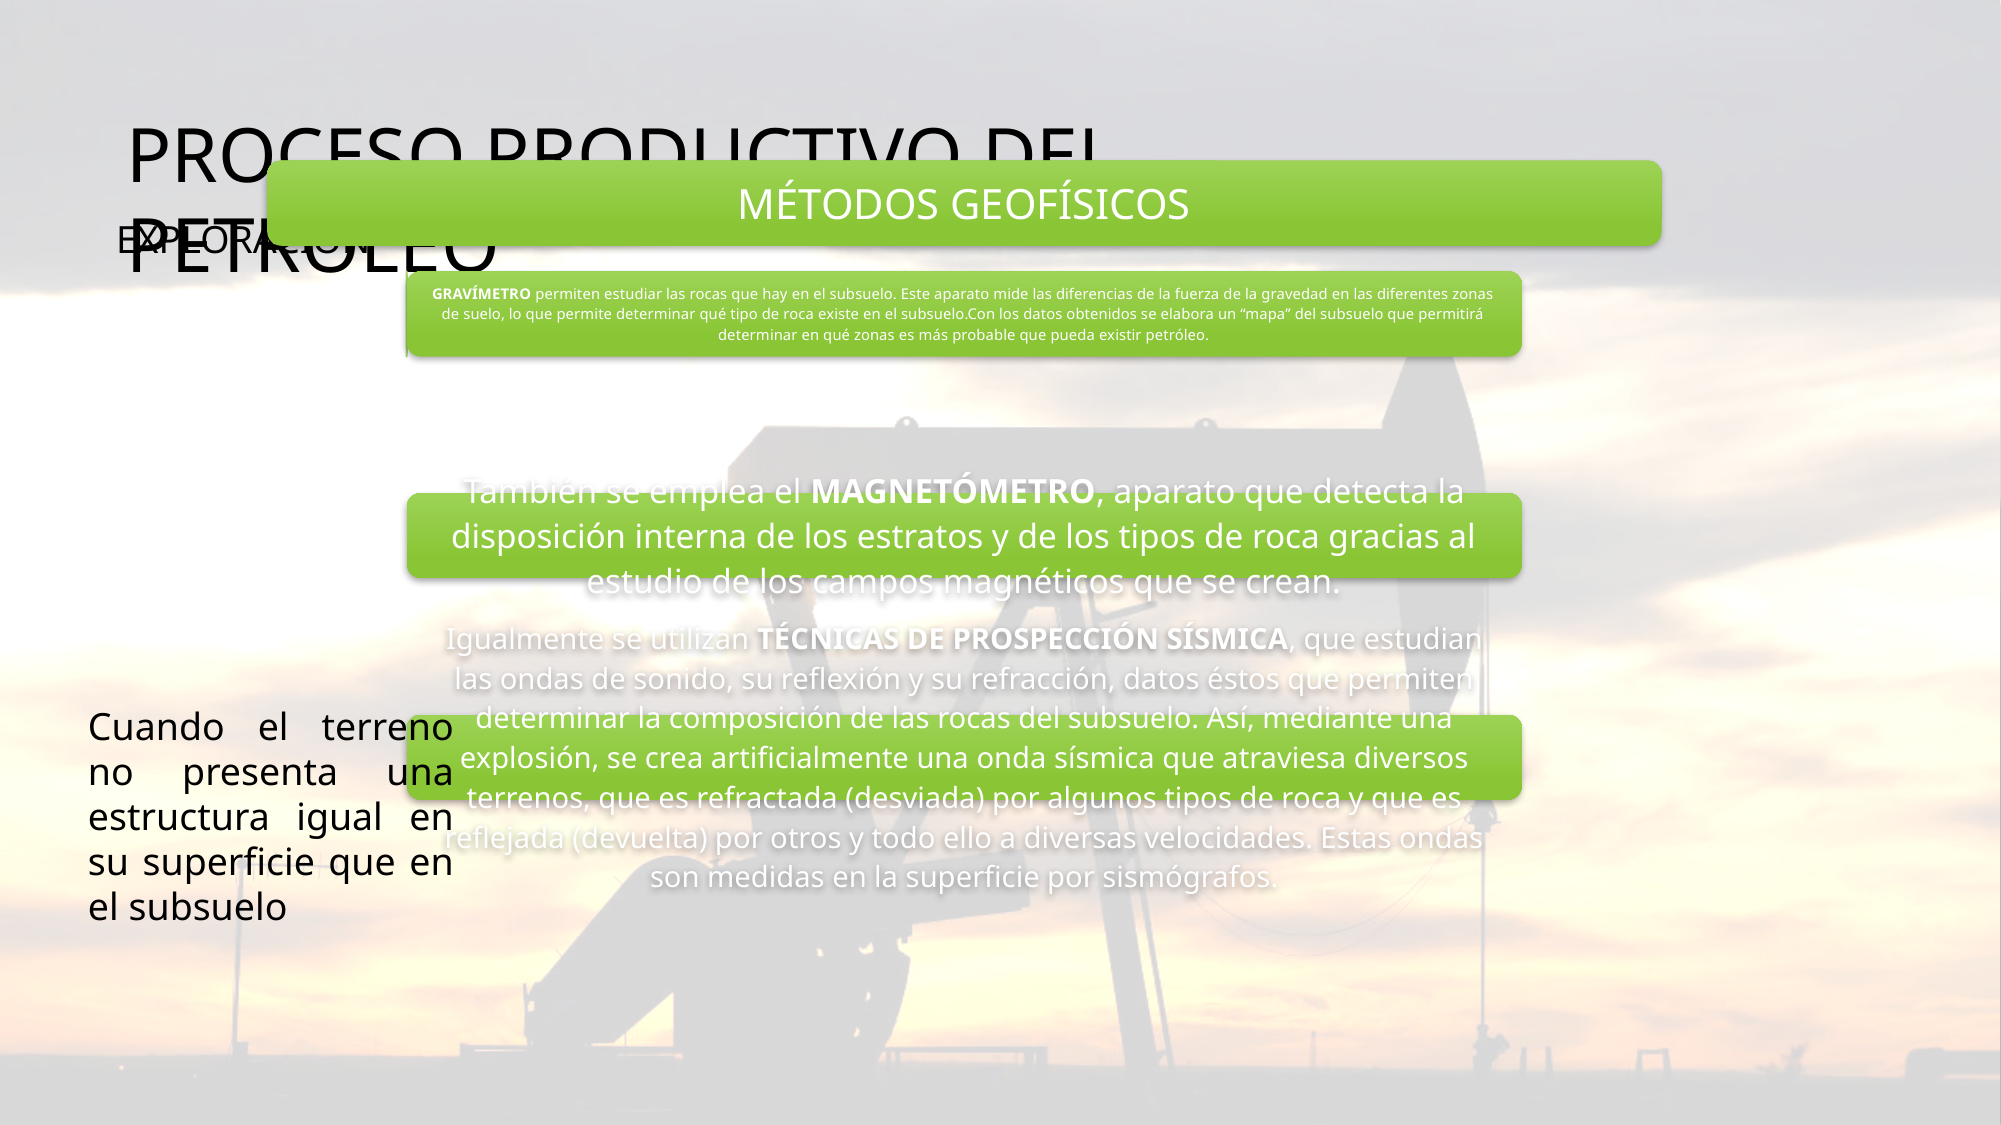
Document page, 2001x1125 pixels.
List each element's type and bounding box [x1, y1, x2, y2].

picture [0, 0, 2000, 1125]
text_box [92, 159, 1837, 1023]
